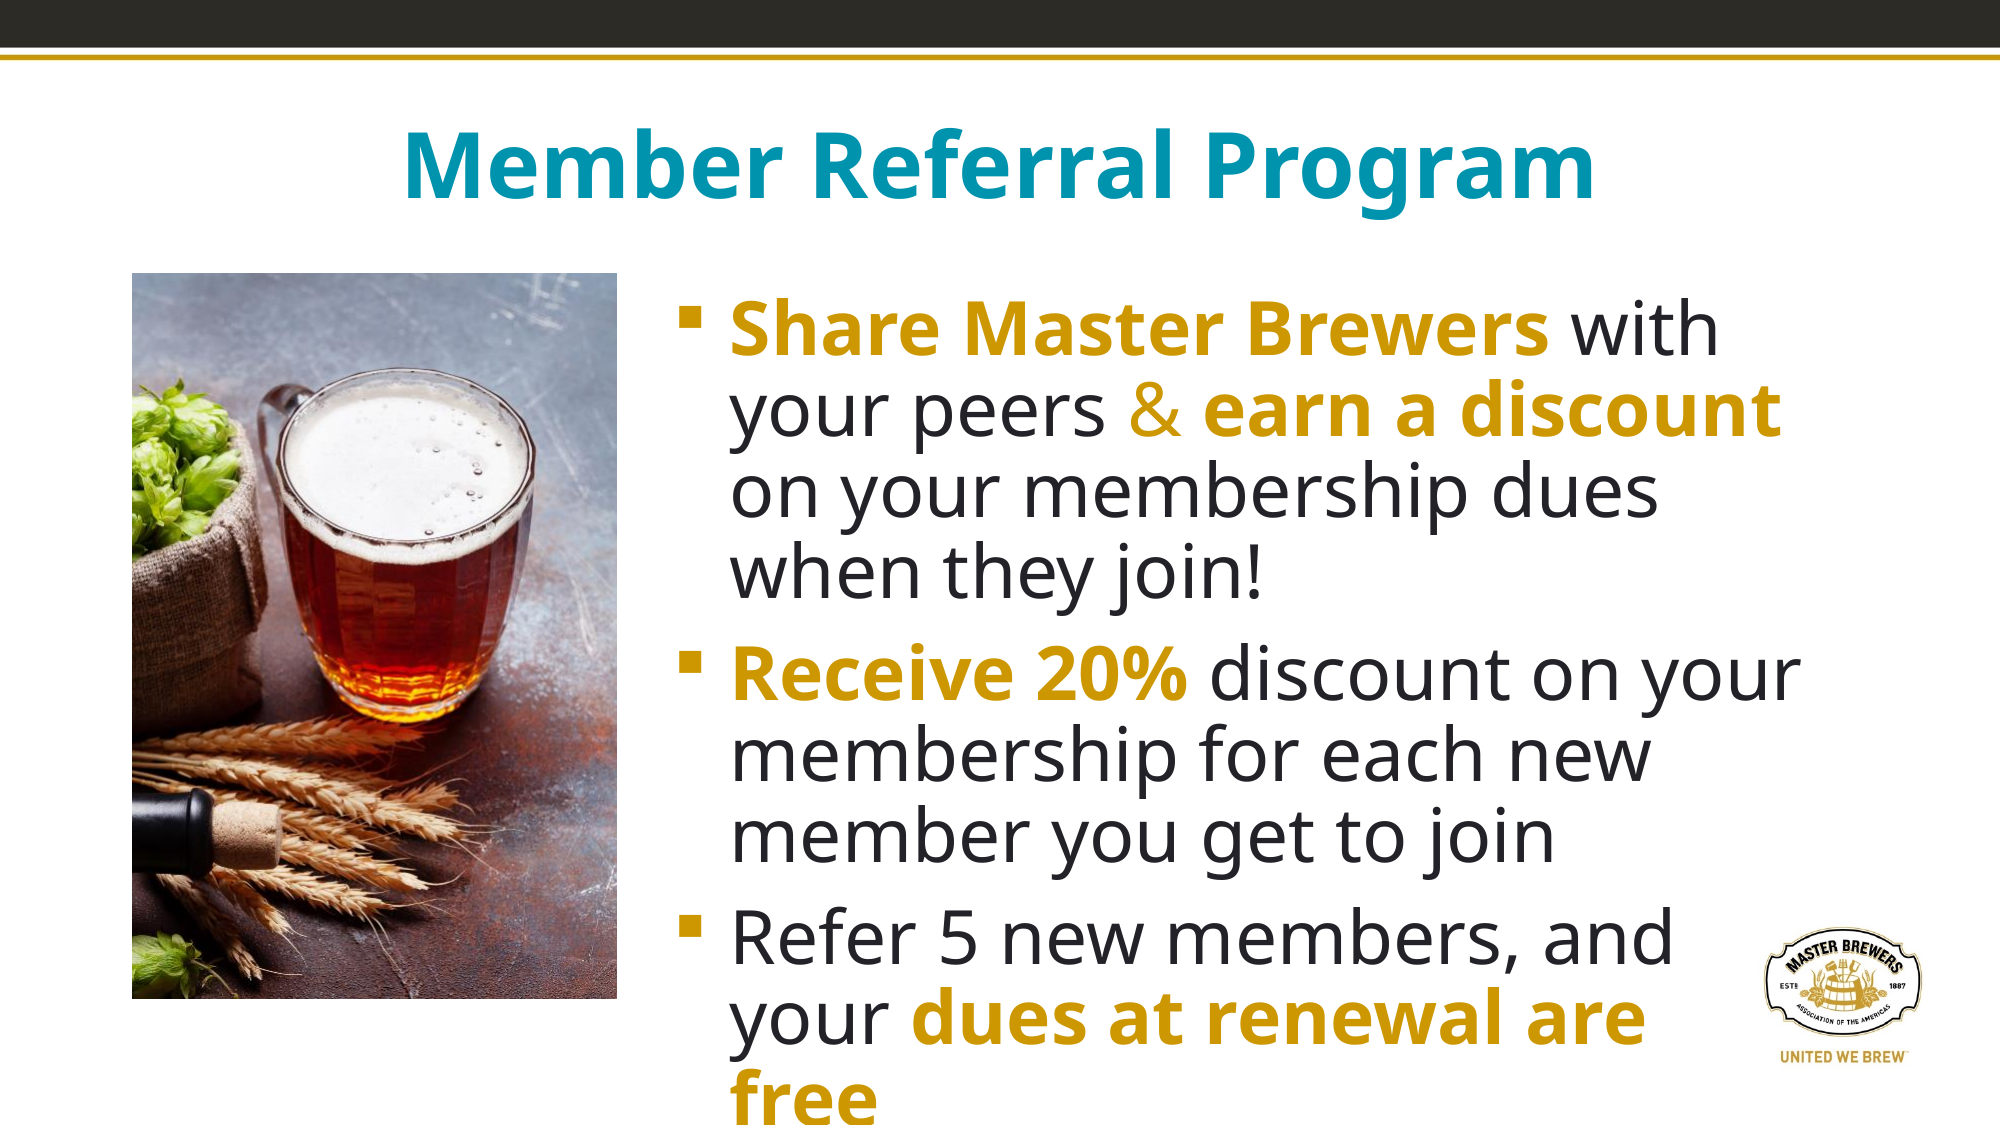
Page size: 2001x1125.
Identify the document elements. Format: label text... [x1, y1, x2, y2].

text_box Share Master Brewers with your peers & earn a discount on your membership dues when they join! Receive 20% discount on your membership for each new member you get to join Refer 5 new members, and your dues at renewal are free [658, 283, 1820, 988]
title Member Referral Program [137, 59, 1863, 278]
picture [0, 0, 2000, 1125]
